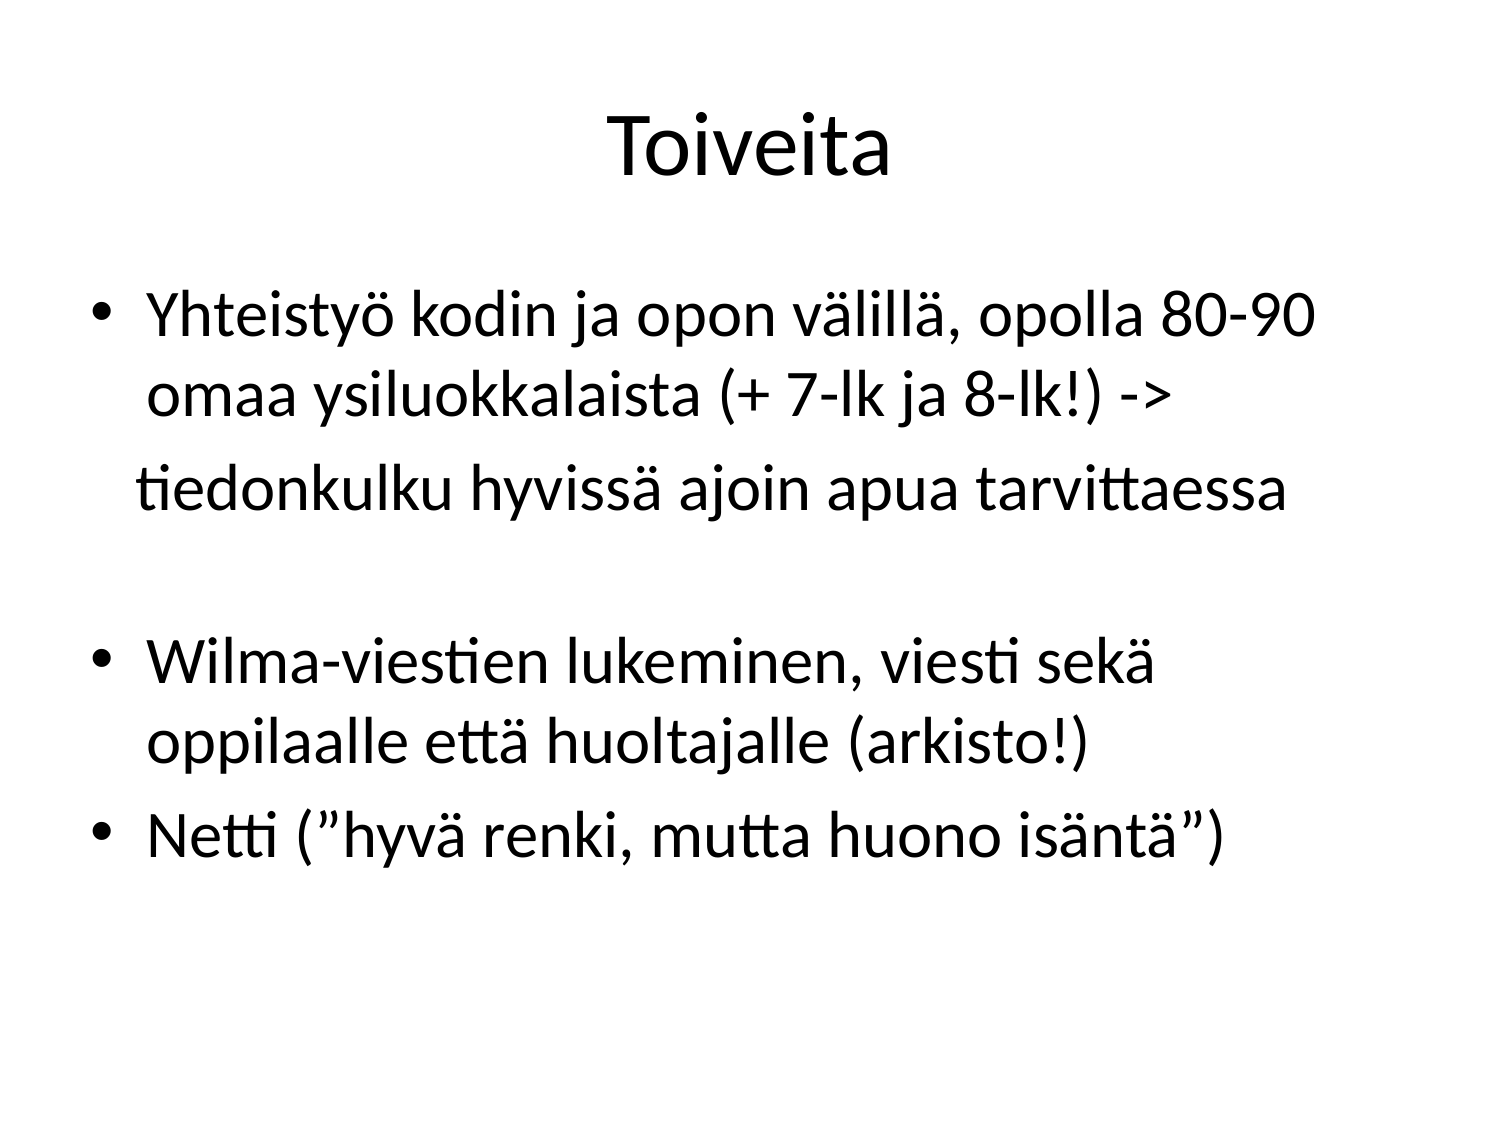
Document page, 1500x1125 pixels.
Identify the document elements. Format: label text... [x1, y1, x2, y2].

title Toiveita [75, 45, 1425, 233]
list Yhteistyö kodin ja opon välillä, opolla 80-90 omaa ysiluokkalaista (+ 7-lk ja 8-lk!) -> tiedonkulku hyvissä ajoin apua tarvittaessa Wilma-viestien lukeminen, viesti sekä oppilaalle että huoltajalle (arkisto!) Netti (”hyvä renki, mutta huono isäntä”) [75, 262, 1425, 1005]
